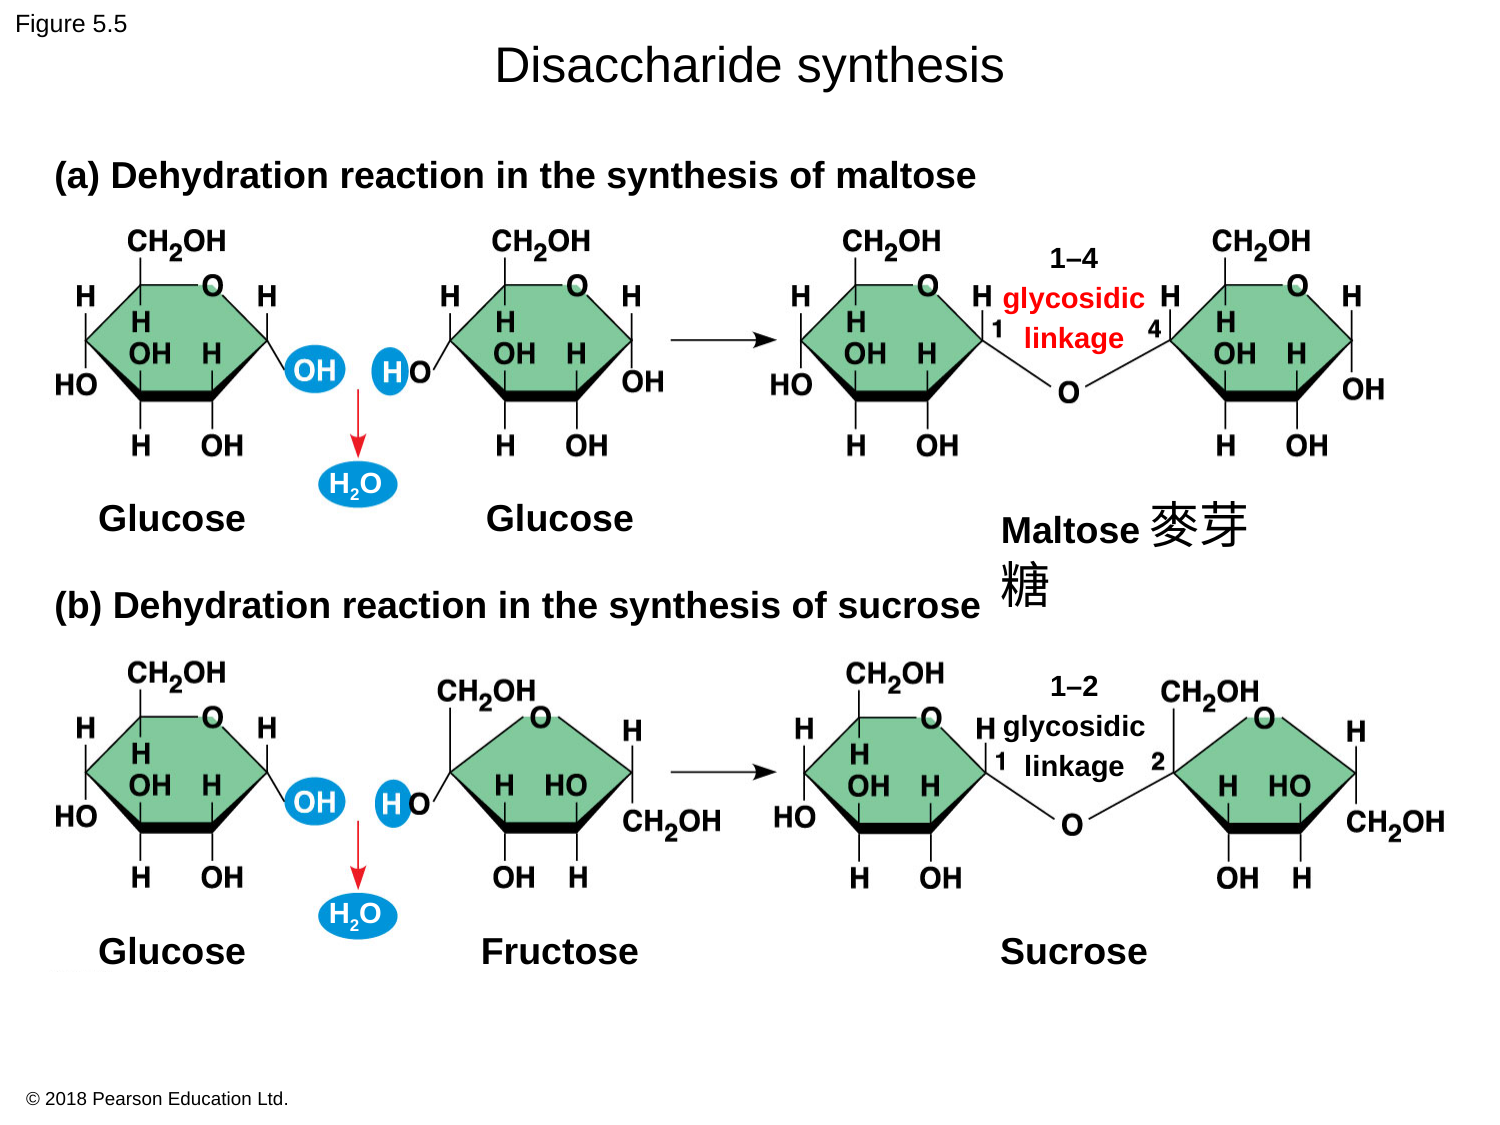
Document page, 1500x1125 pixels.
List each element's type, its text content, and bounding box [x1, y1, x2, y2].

title Figure 5.5 [0, 0, 593, 57]
text_box Disaccharide synthesis [350, 24, 1150, 101]
picture [48, 153, 1452, 972]
